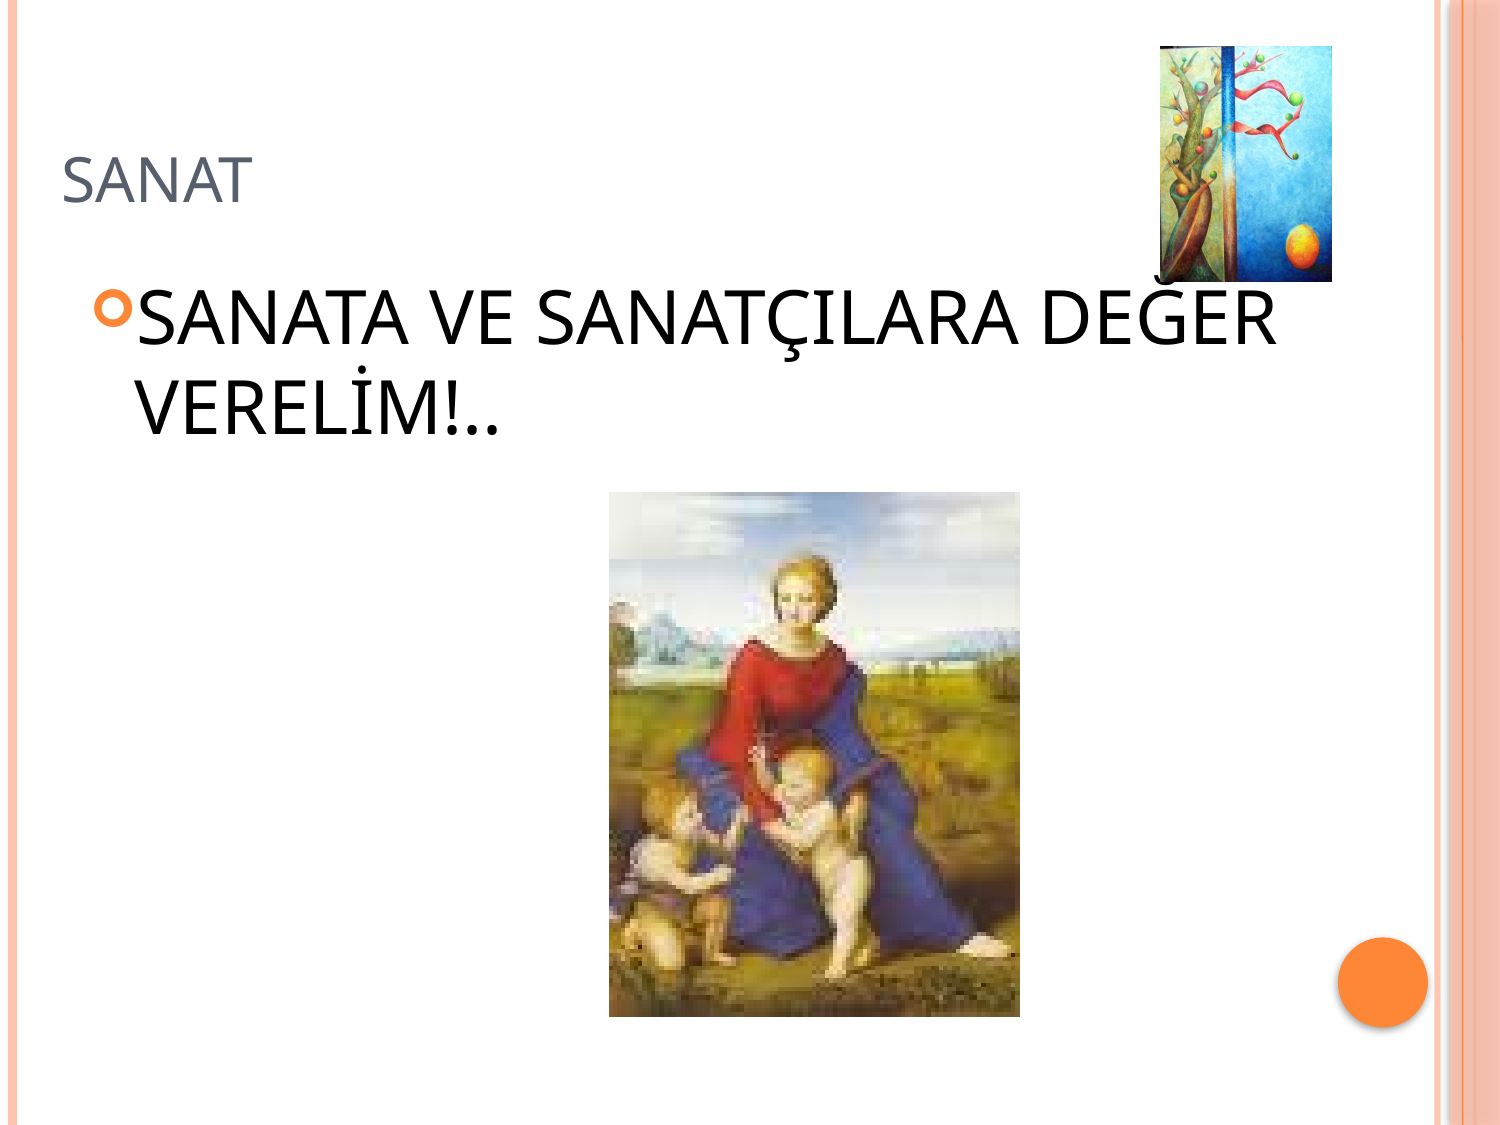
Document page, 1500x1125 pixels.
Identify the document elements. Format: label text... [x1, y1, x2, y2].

picture [608, 491, 1021, 1017]
title SANAT [46, 35, 1272, 223]
picture [1159, 46, 1332, 283]
list SANATA VE SANATÇILARA DEĞER VERELİM!.. [75, 262, 1300, 1062]
